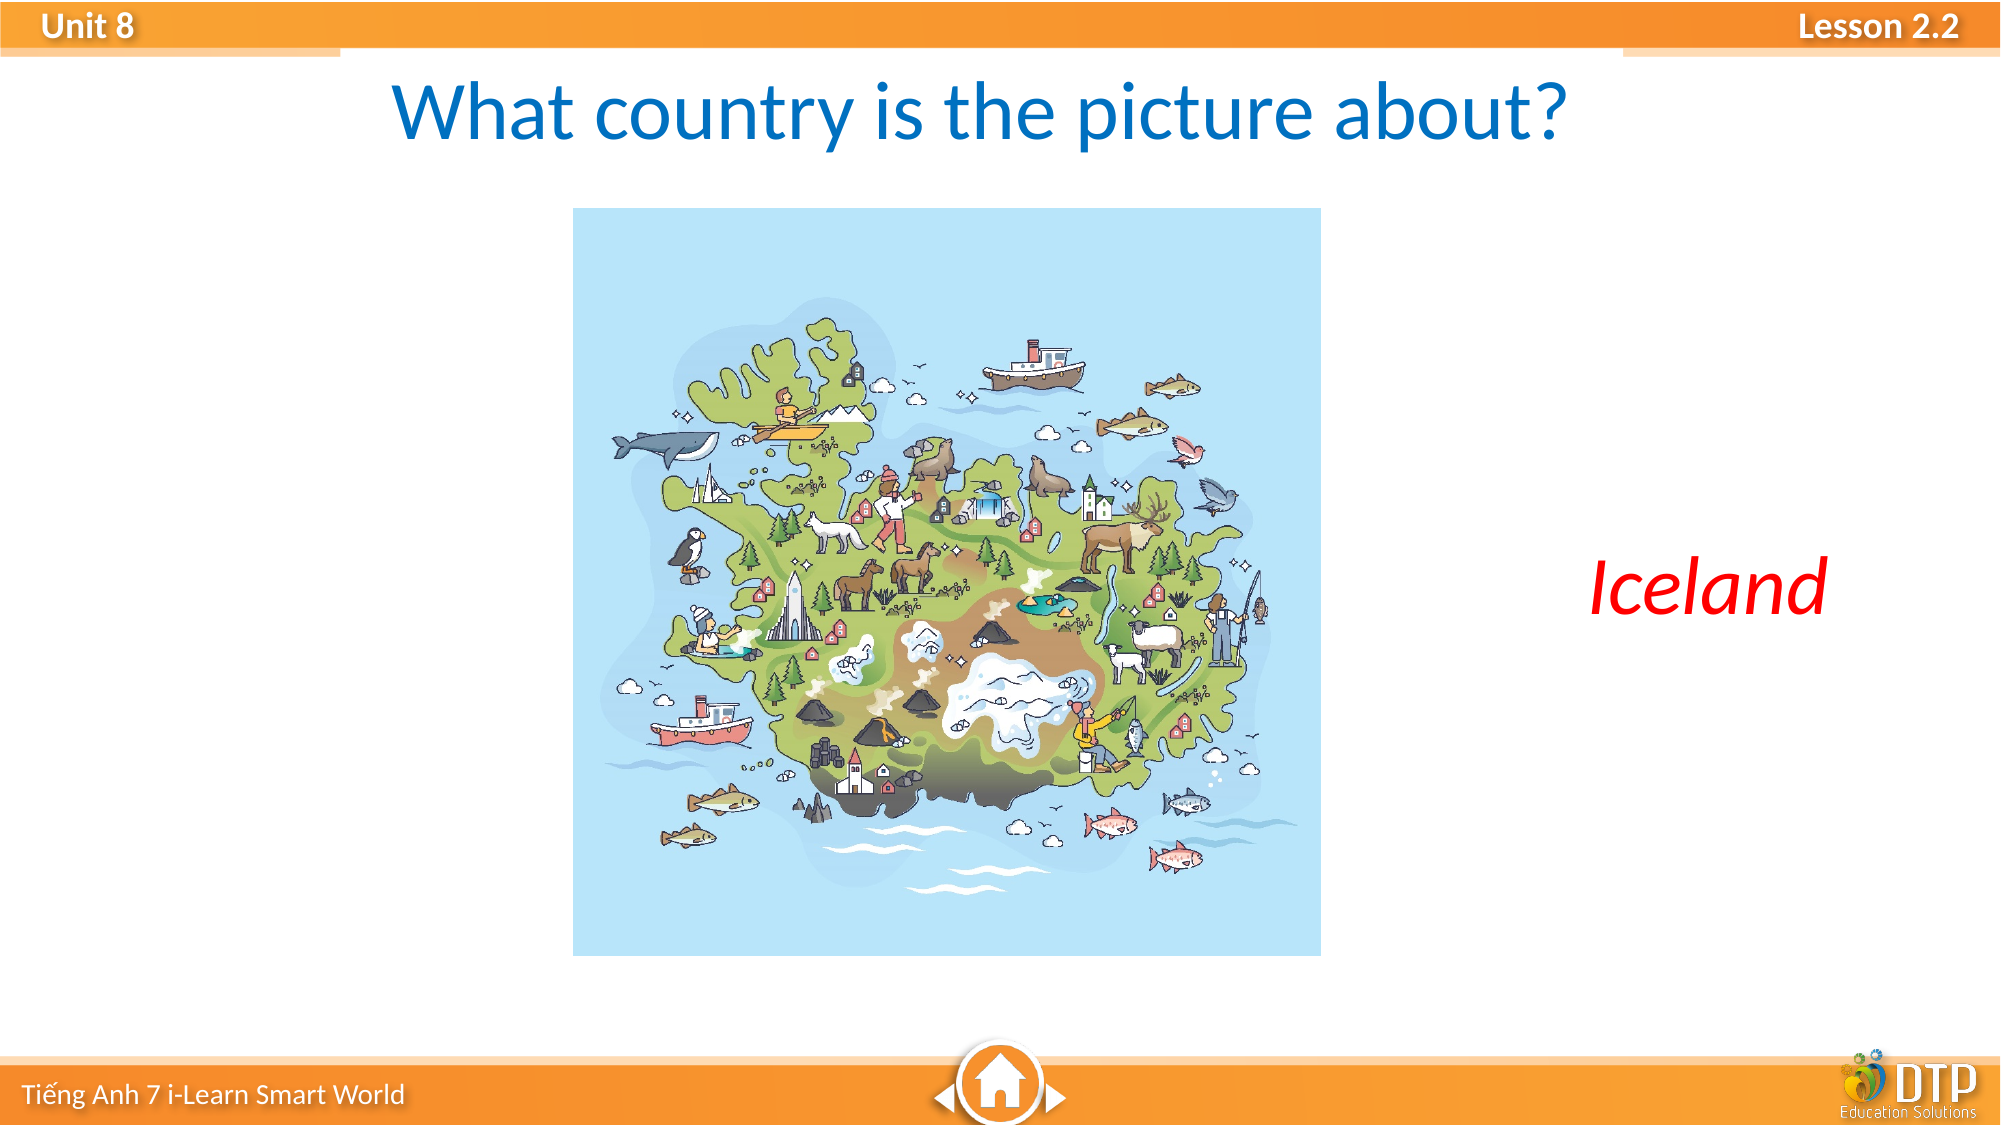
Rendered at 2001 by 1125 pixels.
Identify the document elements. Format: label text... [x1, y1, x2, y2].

picture [0, 2, 2001, 1125]
text_box What country is the picture about? [340, 48, 1624, 164]
text_box Iceland [1445, 524, 1972, 639]
